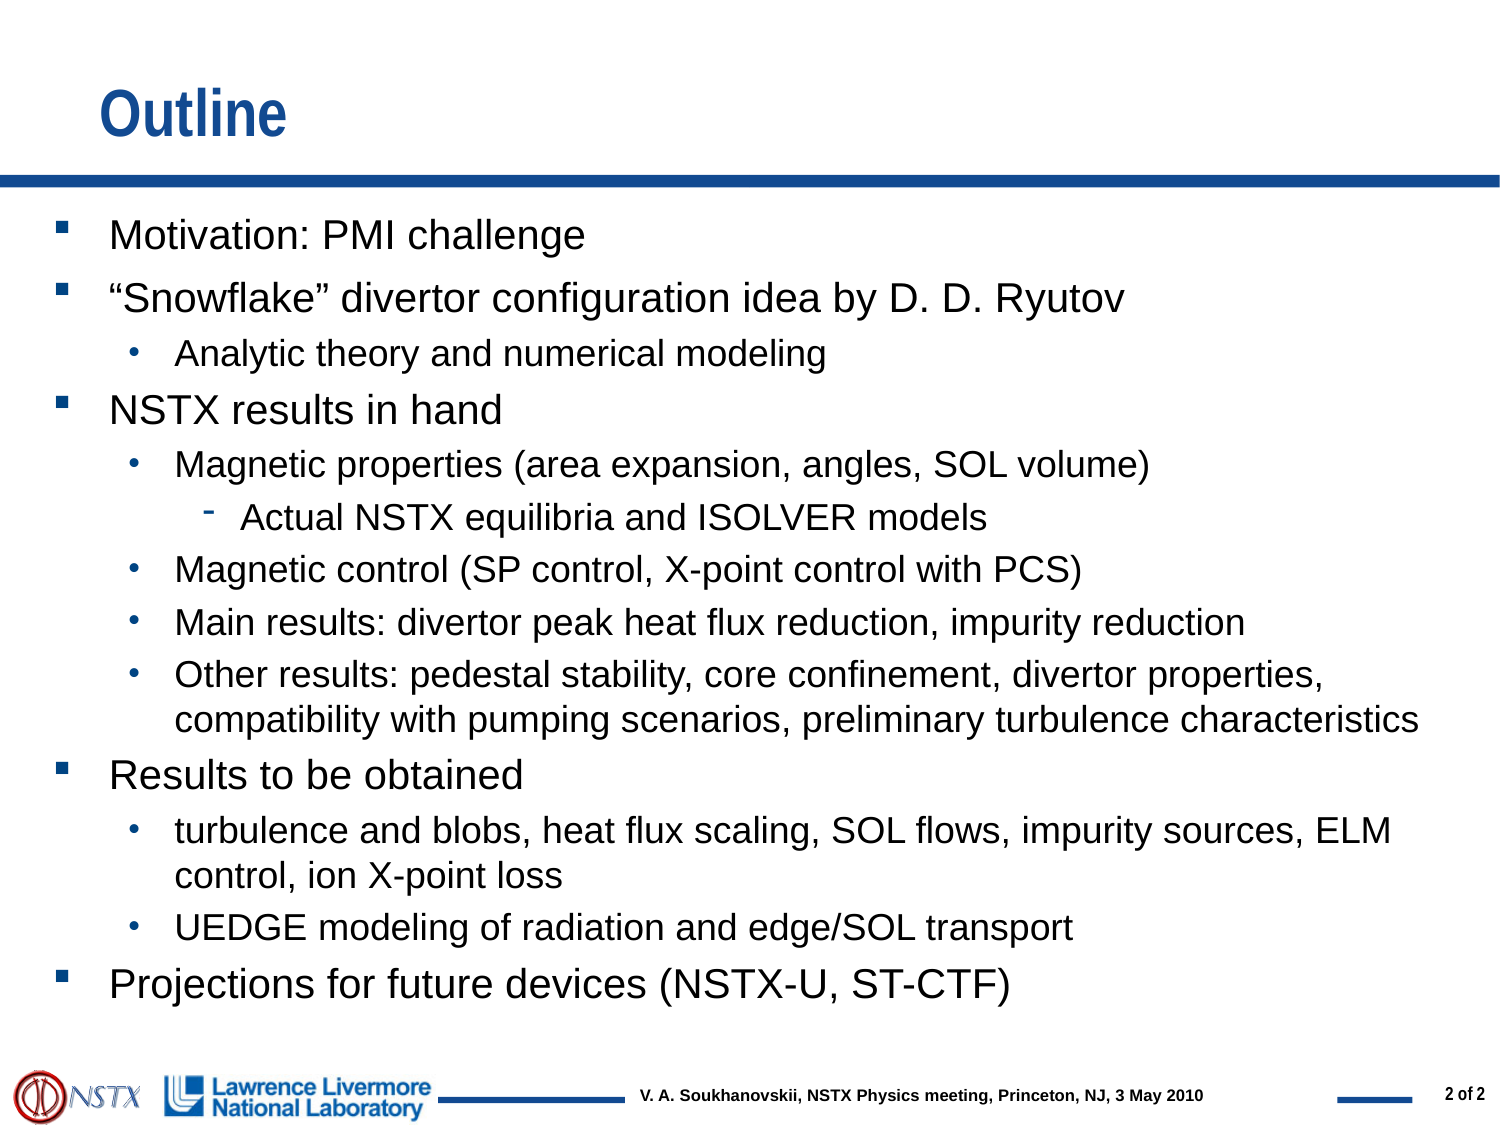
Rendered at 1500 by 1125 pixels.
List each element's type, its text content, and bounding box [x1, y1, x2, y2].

picture [162, 1074, 438, 1125]
title Outline [99, 24, 1405, 159]
list Motivation: PMI challenge “Snowflake” divertor configuration idea by D. D. Ryutov Analytic theory and numerical modeling NSTX results in hand Magnetic properties (area expansion, angles, SOL volume) Actual NSTX equilibria and ISOLVER models Magnetic control (SP control, X-point control with PCS) Main results: divertor peak heat flux reduction, impurity reduction Other results: pedestal stability, core confinement, divertor properties, compatibility with pumping scenarios, preliminary turbulence characteristics Results to be obtained turbulence and blobs, heat flux scaling, SOL flows, impurity sources, ELM control, ion X-point loss UEDGE modeling of radiation and edge/SOL transport Projections for future devices (NSTX-U, ST-CTF) [37, 199, 1451, 1051]
picture [12, 1070, 140, 1125]
